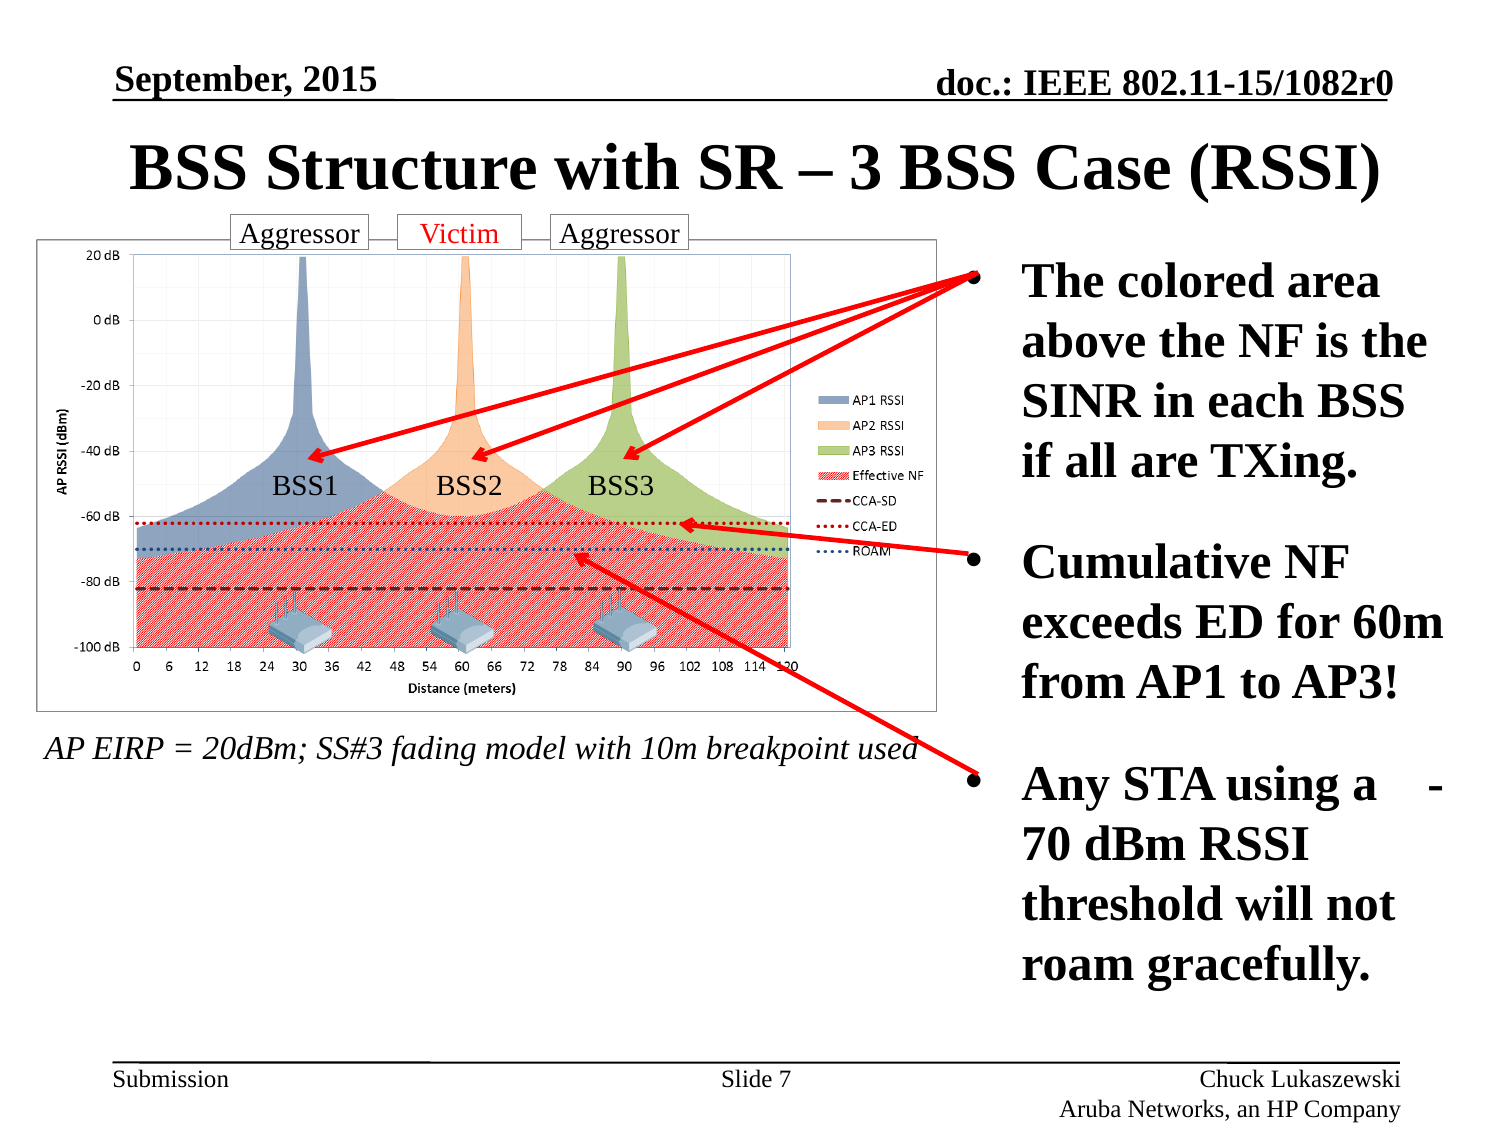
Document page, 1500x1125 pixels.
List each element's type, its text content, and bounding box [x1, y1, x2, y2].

text_box AP EIRP = 20dBm; SS#3 fading model with 10m breakpoint used [29, 718, 567, 774]
text_box Victim [397, 214, 522, 238]
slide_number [114, 54, 423, 100]
text_box Aggressor [550, 214, 689, 238]
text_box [572, 553, 979, 775]
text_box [678, 523, 969, 552]
slide_number Slide 7 [712, 1061, 800, 1123]
text_box Aggressor [230, 214, 369, 238]
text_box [592, 588, 658, 652]
title BSS Structure with SR – 3 BSS Case (RSSI) [62, 112, 1451, 213]
list The colored area above the NF is the SINR in each BSS if all are TXing. Cumulative NF exceeds ED for 60m from AP1 to AP3! Any STA using a -70 dBm RSSI threshold will not roam gracefully. [949, 239, 1463, 1051]
picture [35, 239, 937, 713]
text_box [429, 590, 495, 654]
footer Chuck Lukaszewski Aruba Networks, an HP Company [878, 1061, 1402, 1113]
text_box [307, 272, 469, 460]
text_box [470, 272, 979, 460]
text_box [267, 590, 333, 654]
